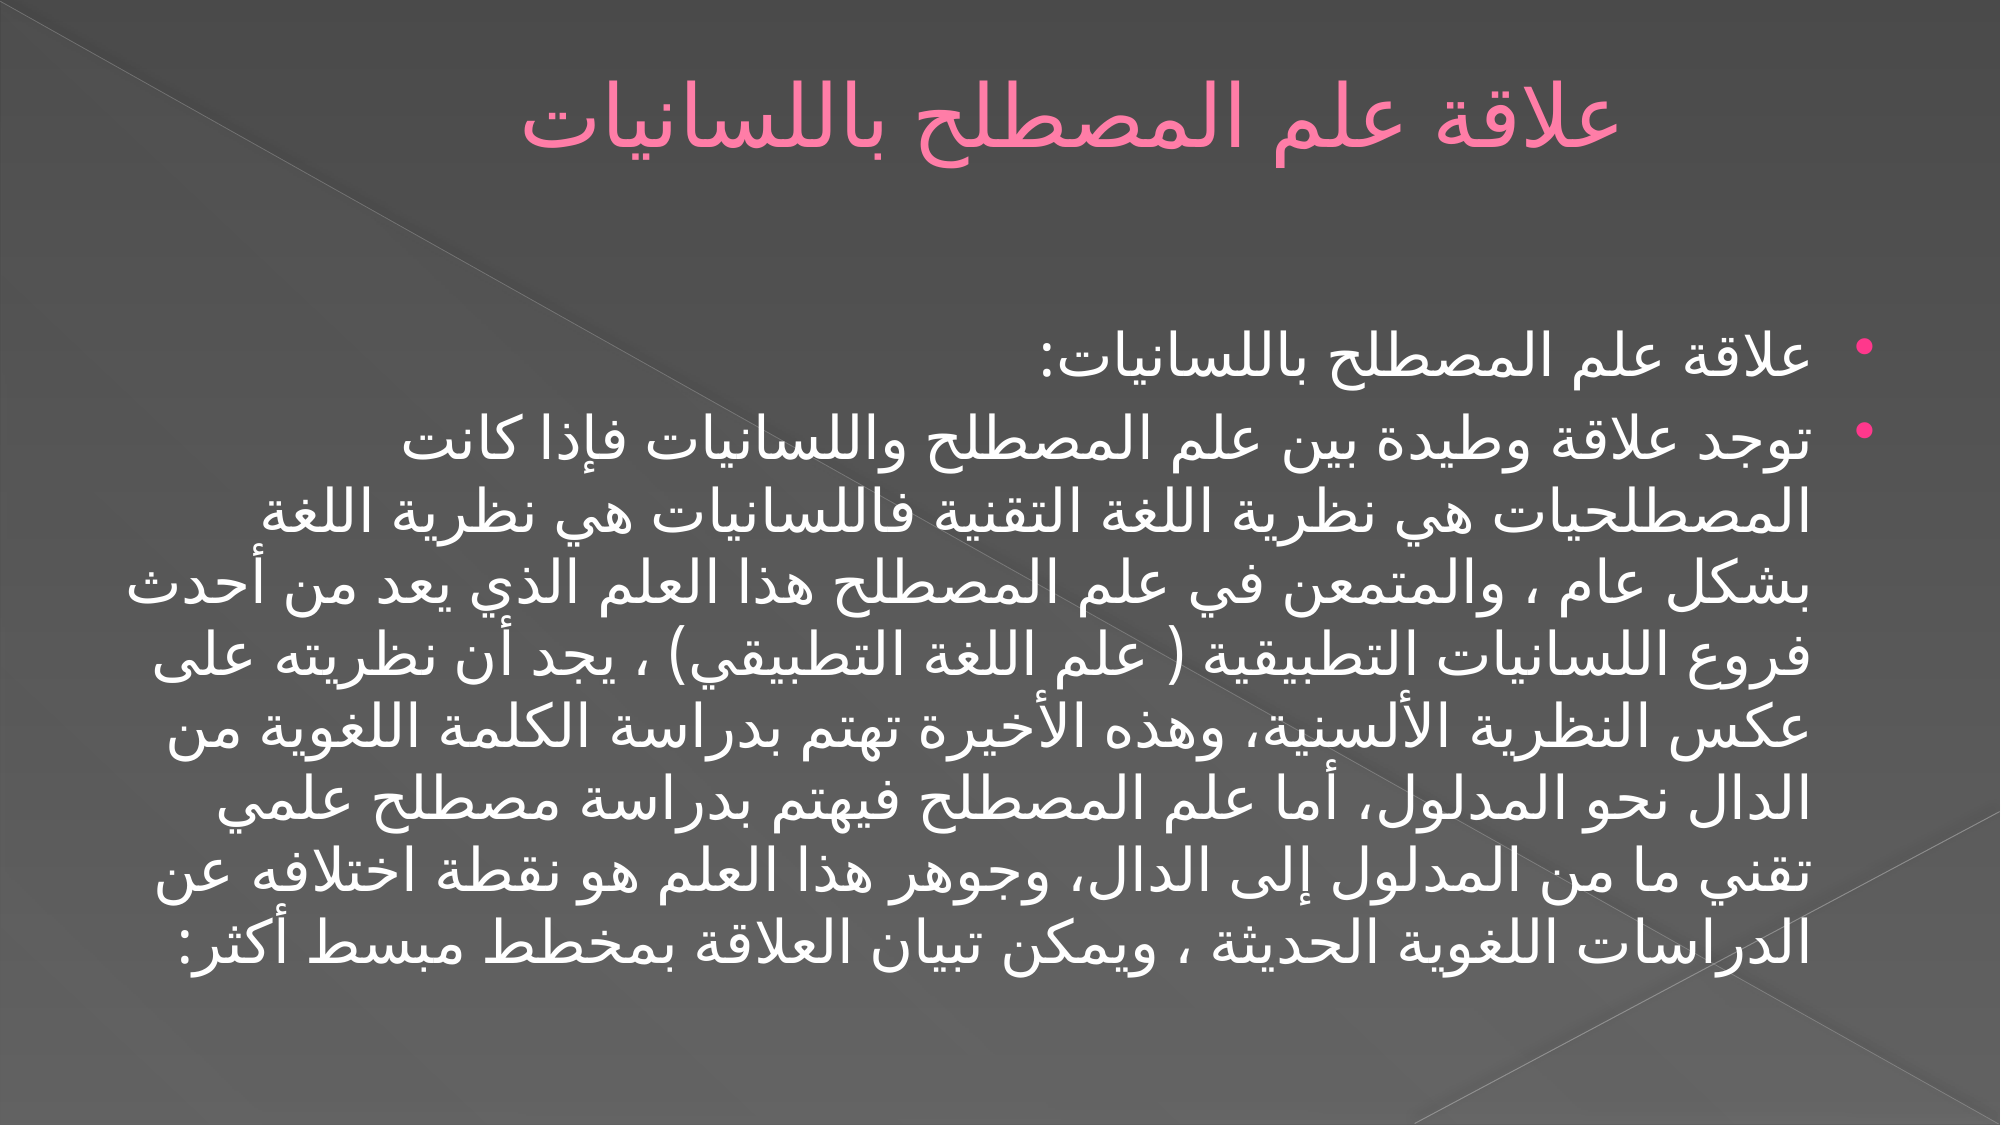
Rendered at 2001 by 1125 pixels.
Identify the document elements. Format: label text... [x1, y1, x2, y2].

list علاقة علم المصطلح باللسانيات: توجد علاقة وطيدة بين علم المصطلح واللسانيات فإذا كانت المصطلحيات هي نظرية اللغة التقنية فاللسانيات هي نظرية اللغة بشكل عام ، والمتمعن في علم المصطلح هذا العلم الذي يعد من أحدث فروع اللسانيات التطبيقية ( علم اللغة التطبيقي) ، يجد أن نظريته على عكس النظرية الألسنية، وهذه الأخيرة تهتم بدراسة الكلمة اللغوية من الدال نحو المدلول، أما علم المصطلح فيهتم بدراسة مصطلح علمي تقني ما من المدلول إلى الدال، وجوهر هذا العلم هو نقطة اختلافه عن الدراسات اللغوية الحديثة ، ويمكن تبيان العلاقة بمخطط مبسط أكثر: [99, 308, 1900, 1059]
title علاقة علم المصطلح باللسانيات [425, 50, 2000, 280]
